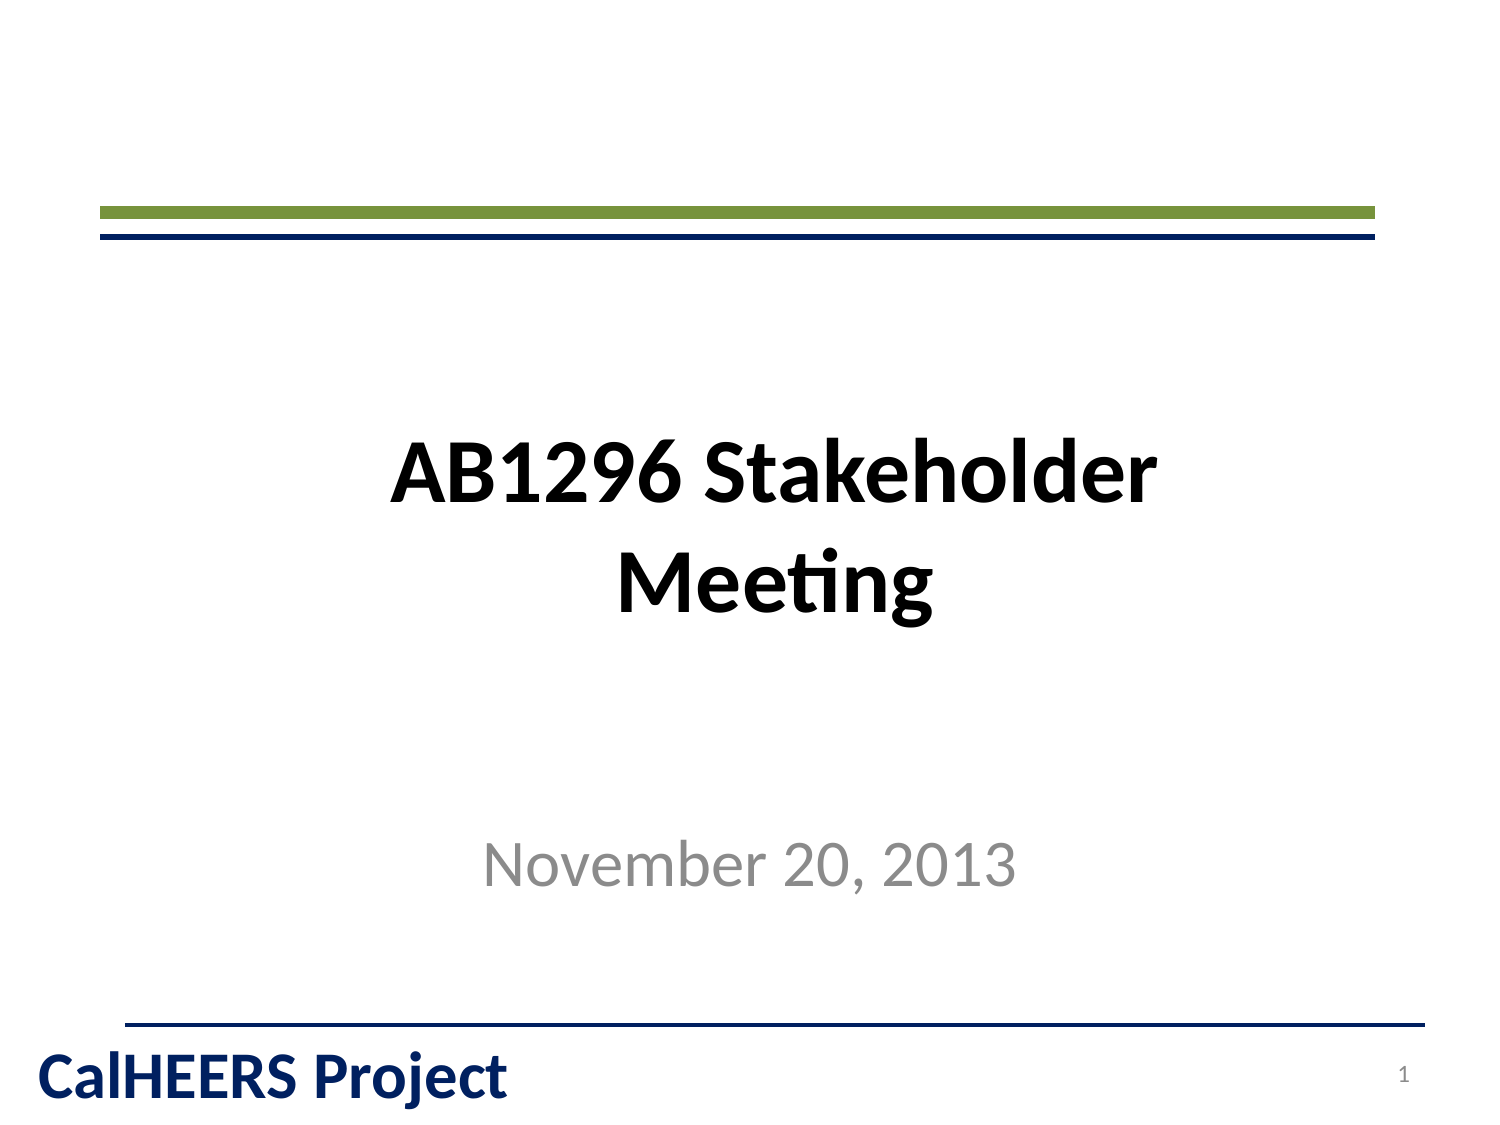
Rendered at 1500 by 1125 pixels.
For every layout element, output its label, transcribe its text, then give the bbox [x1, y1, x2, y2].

title AB1296 Stakeholder Meeting [275, 399, 1275, 642]
subtitle November 20, 2013 [225, 812, 1275, 913]
slide_number 1 [1074, 1042, 1425, 1103]
